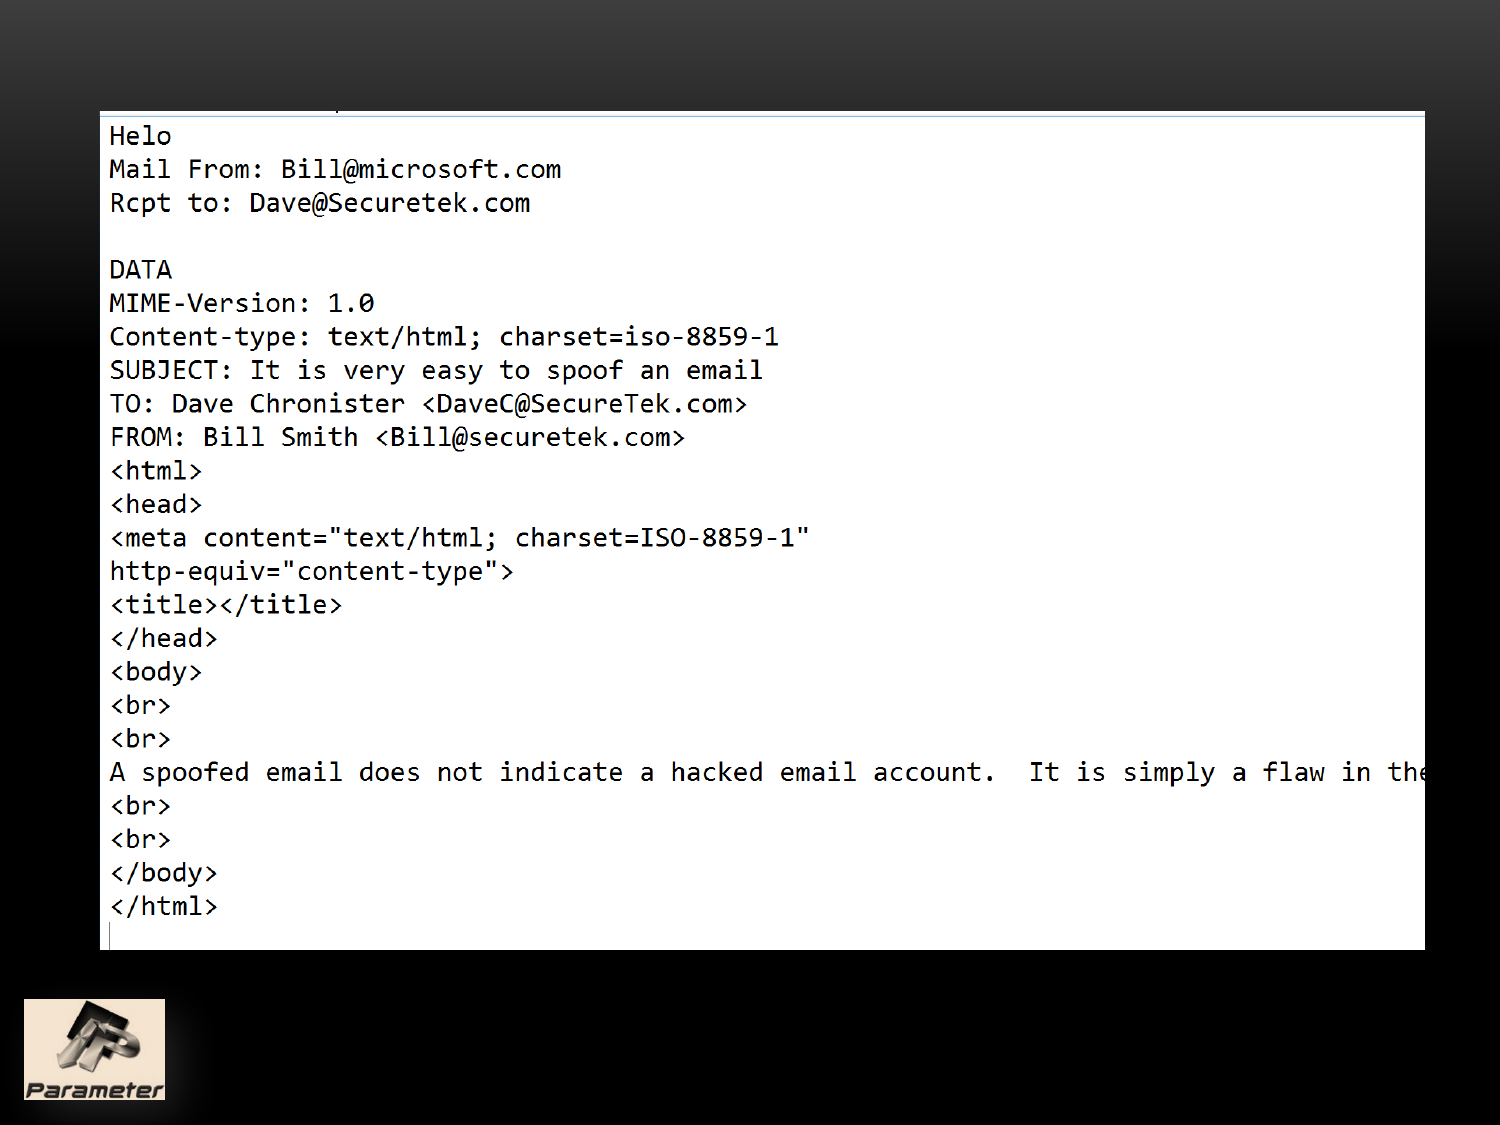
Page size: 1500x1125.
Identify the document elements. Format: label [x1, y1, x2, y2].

picture [24, 999, 166, 1101]
picture [99, 110, 1426, 951]
